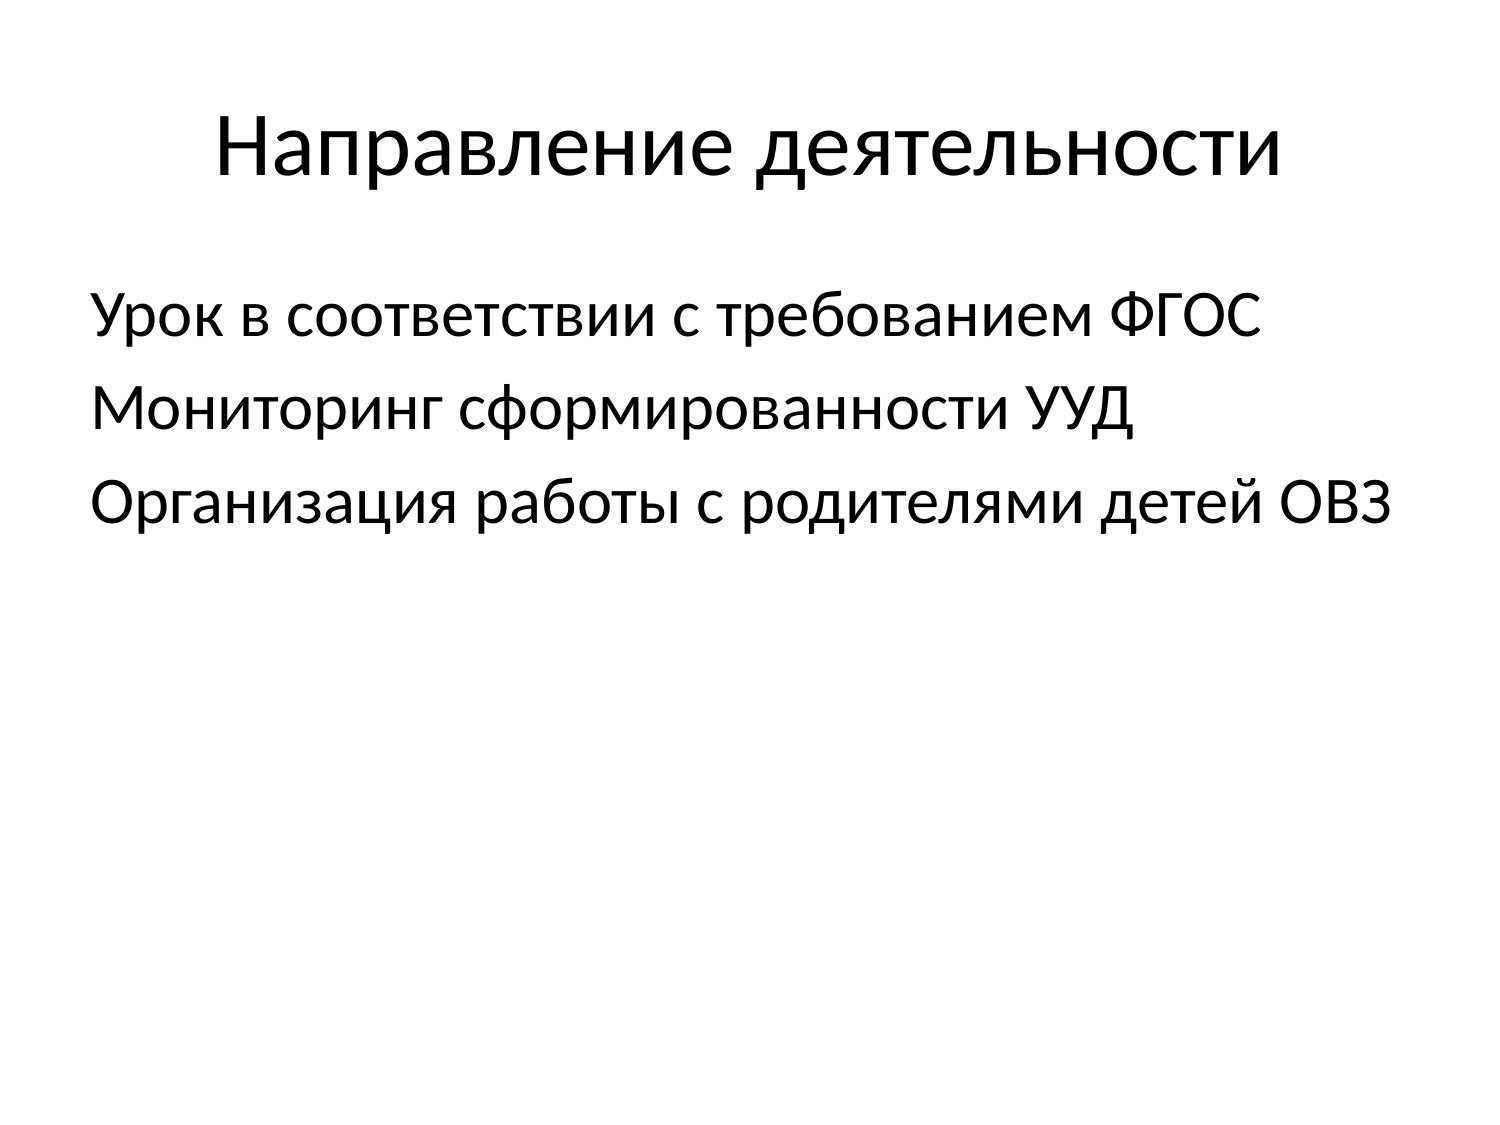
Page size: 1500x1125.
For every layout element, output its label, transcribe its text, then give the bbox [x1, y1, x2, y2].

title Направление деятельности [75, 45, 1425, 233]
list Урок в соответствии с требованием ФГОС Мониторинг сформированности УУД Организация работы с родителями детей ОВЗ [75, 262, 1425, 1005]
